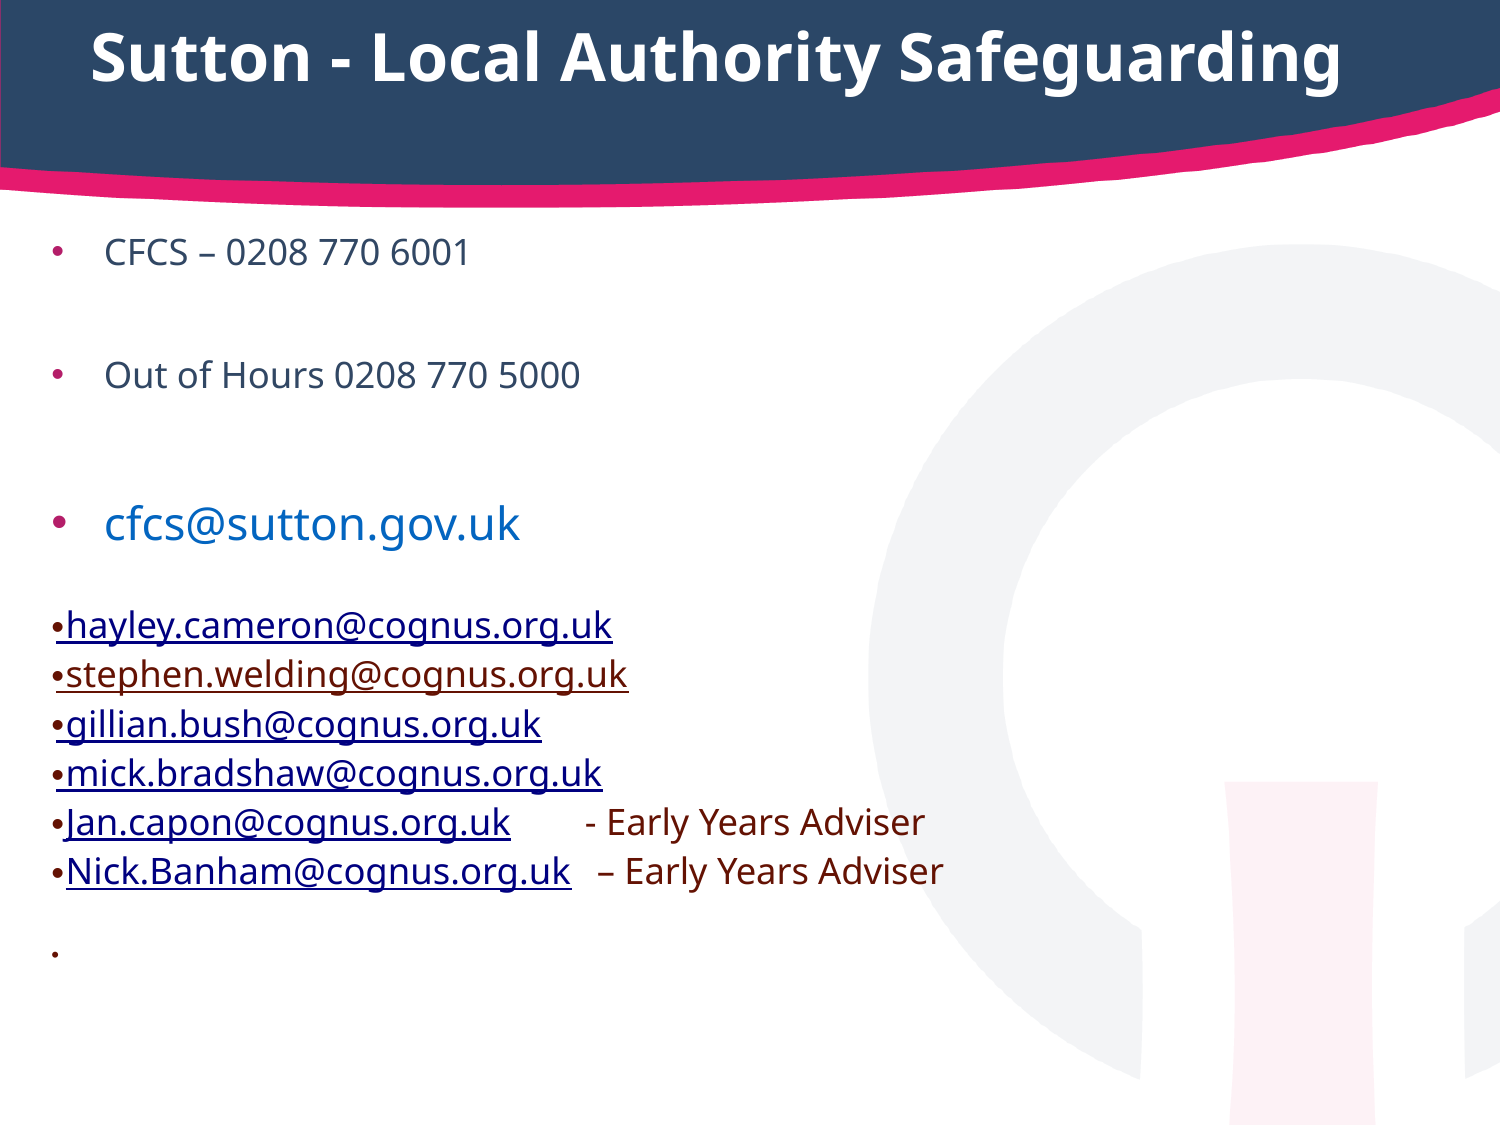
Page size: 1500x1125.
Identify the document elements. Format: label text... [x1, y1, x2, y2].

title Sutton - Local Authority Safeguarding [74, 6, 1500, 196]
list CFCS – 0208 770 6001 Out of Hours 0208 770 5000 cfcs@sutton.gov.uk hayley.cameron@cognus.org.uk stephen.welding@cognus.org.uk gillian.bush@cognus.org.uk mick.bradshaw@cognus.org.uk Jan.capon@cognus.org.uk - Early Years Adviser Nick.Banham@cognus.org.uk – Early Years Adviser [42, 220, 1452, 996]
picture [0, 0, 1500, 1125]
